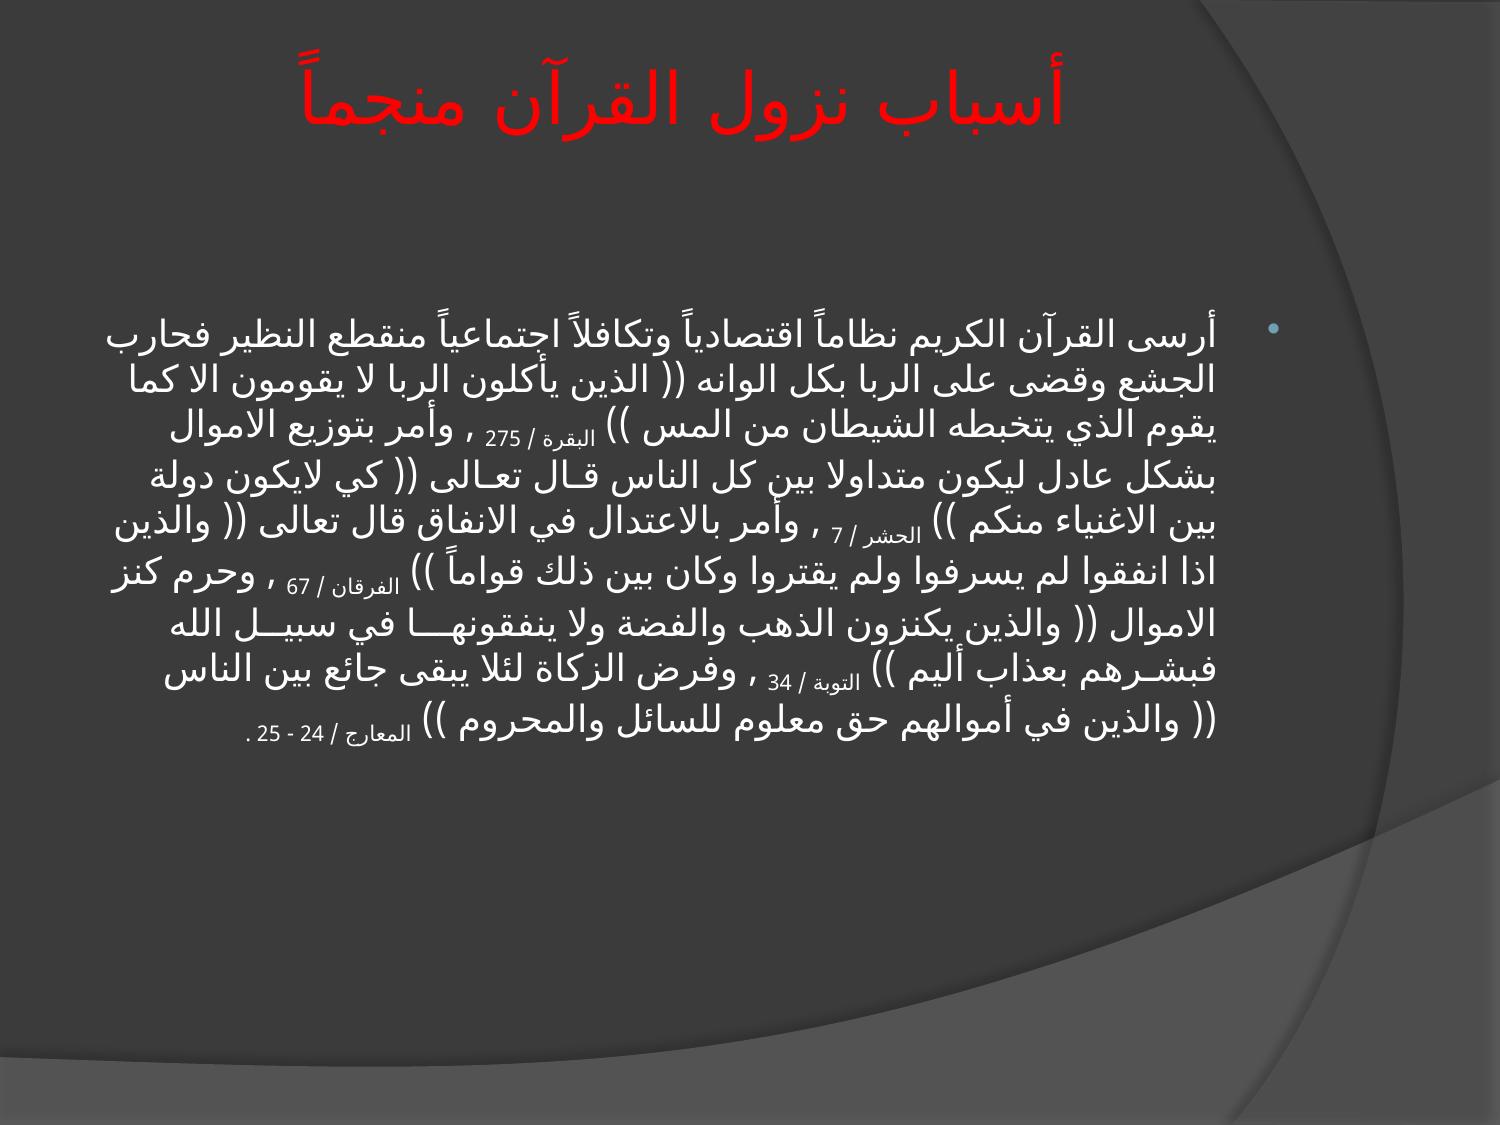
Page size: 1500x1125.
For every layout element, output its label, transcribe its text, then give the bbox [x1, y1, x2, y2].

title أسباب نزول القرآن منجماً [75, 45, 1300, 233]
list أرسى القرآن الكريم نظاماً اقتصادياً وتكافلاً اجتماعياً منقطع النظير فحارب الجشع وقضى على الربا بكل الوانه (( الذين يأكلون الربا لا يقومون الا كما يقوم الذي يتخبطه الشيطان من المس )) البقرة / 275 , وأمر بتوزيع الاموال بشكل عادل ليكون متداولا بين كل الناس قـال تعـالى (( كي لايكون دولة بين الاغنياء منكم )) الحشر / 7 , وأمر بالاعتدال في الانفاق قال تعالى (( والذين اذا انفقوا لم يسرفوا ولم يقتروا وكان بين ذلك قواماً )) الفرقان / 67 , وحرم كنز الاموال (( والذين يكنزون الذهب والفضة ولا ينفقونهـــا في سبيــل الله فبشـرهم بعذاب أليم )) التوبة / 34 , وفرض الزكاة لئلا يبقى جائع بين الناس (( والذين في أموالهم حق معلوم للسائل والمحروم )) المعارج / 24 - 25 . [76, 302, 1302, 863]
